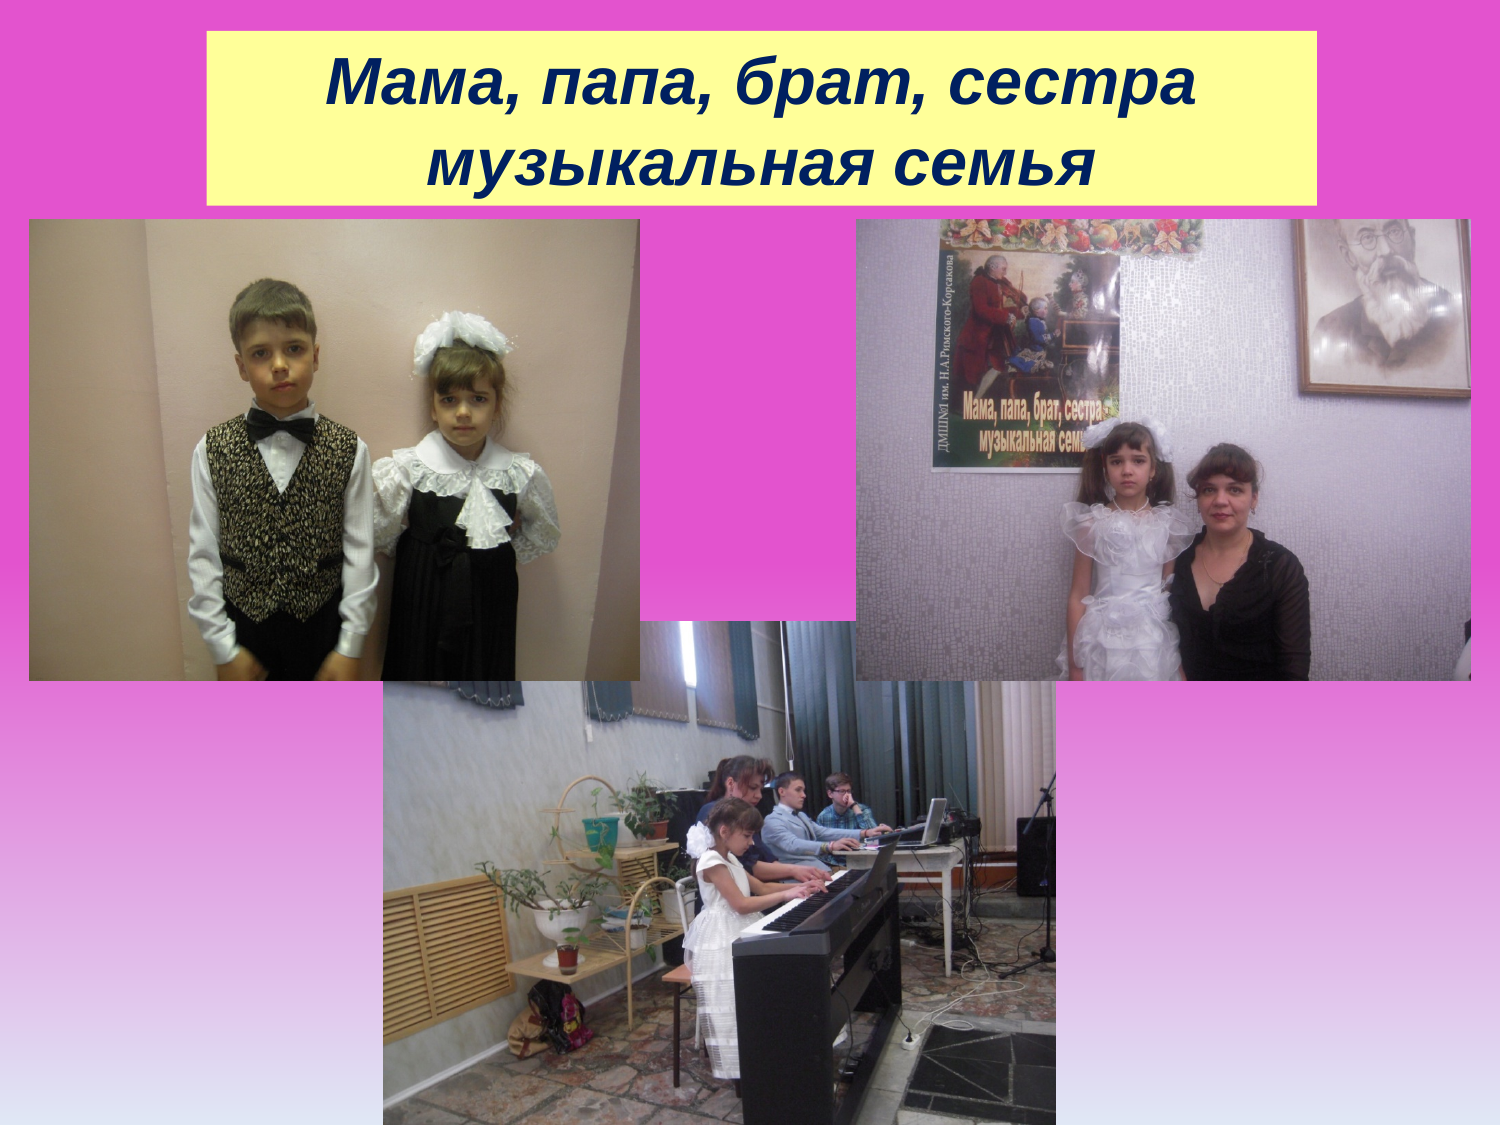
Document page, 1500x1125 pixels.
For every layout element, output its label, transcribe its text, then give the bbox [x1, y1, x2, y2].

picture [29, 219, 1471, 1125]
title Мама, папа, брат, сестра музыкальная семья [206, 30, 1317, 206]
